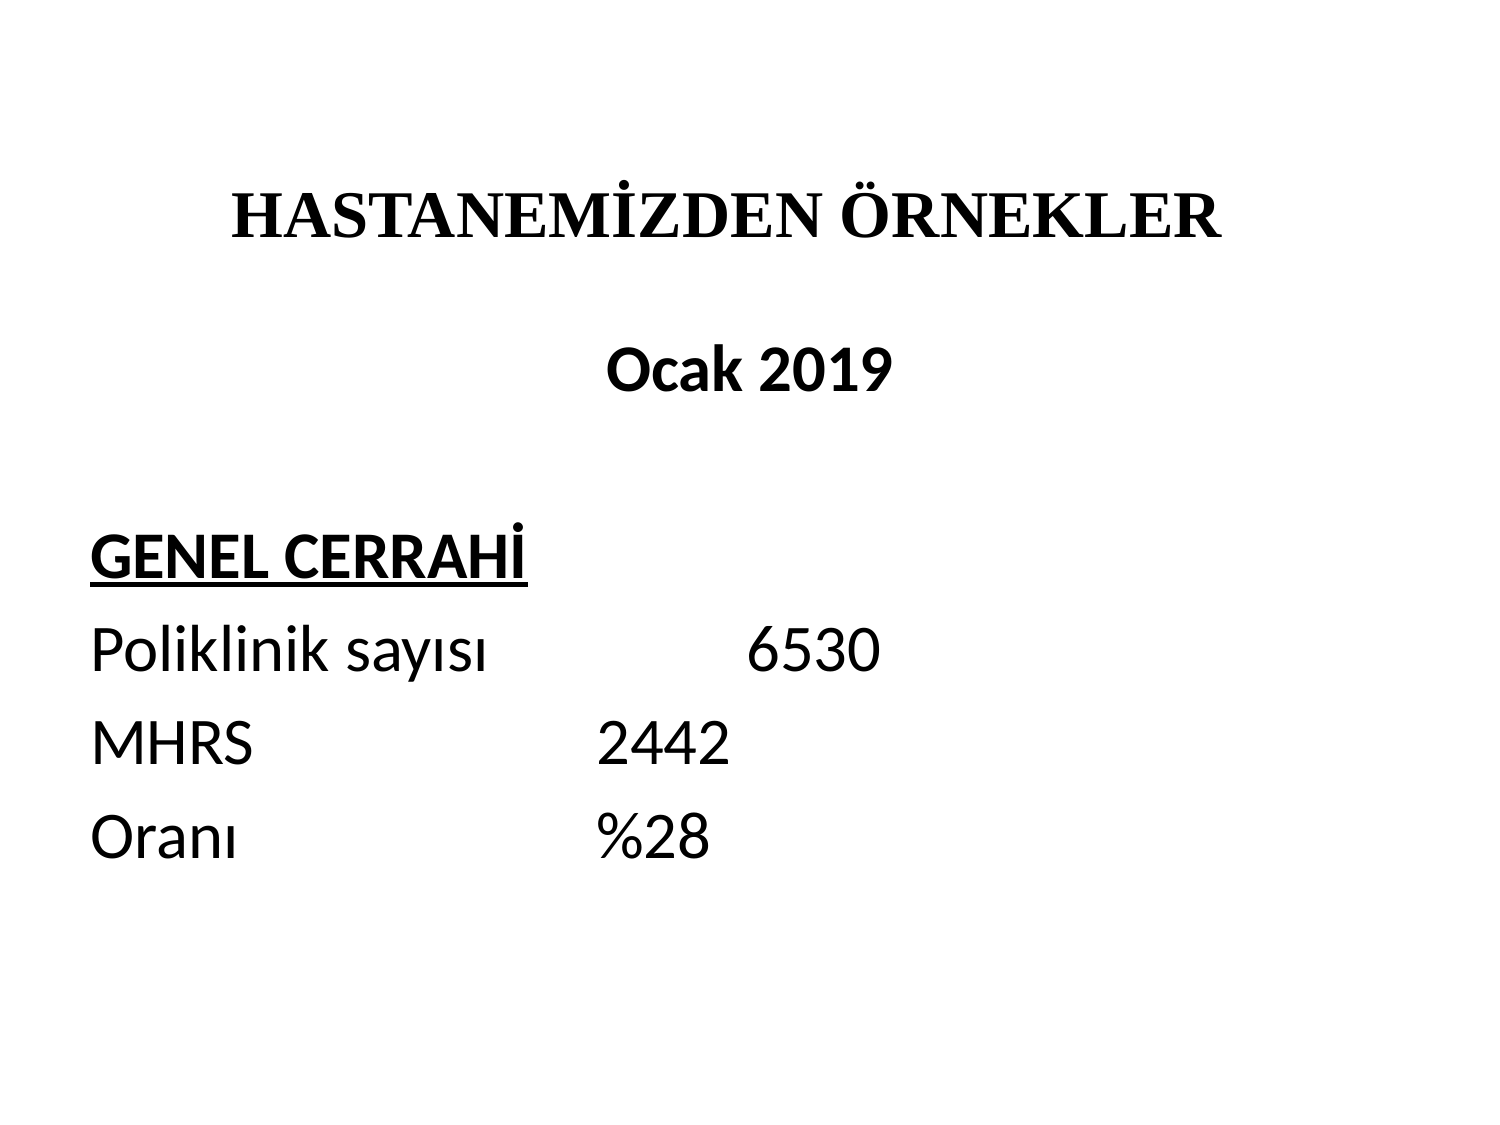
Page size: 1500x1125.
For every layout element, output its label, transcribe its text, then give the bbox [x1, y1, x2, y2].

title HASTANEMİZDEN ÖRNEKLER [35, 117, 1419, 305]
list Ocak 2019 GENEL CERRAHİ Poliklinik sayısı 6530 MHRS 2442 Oranı %28 [75, 317, 1425, 1024]
